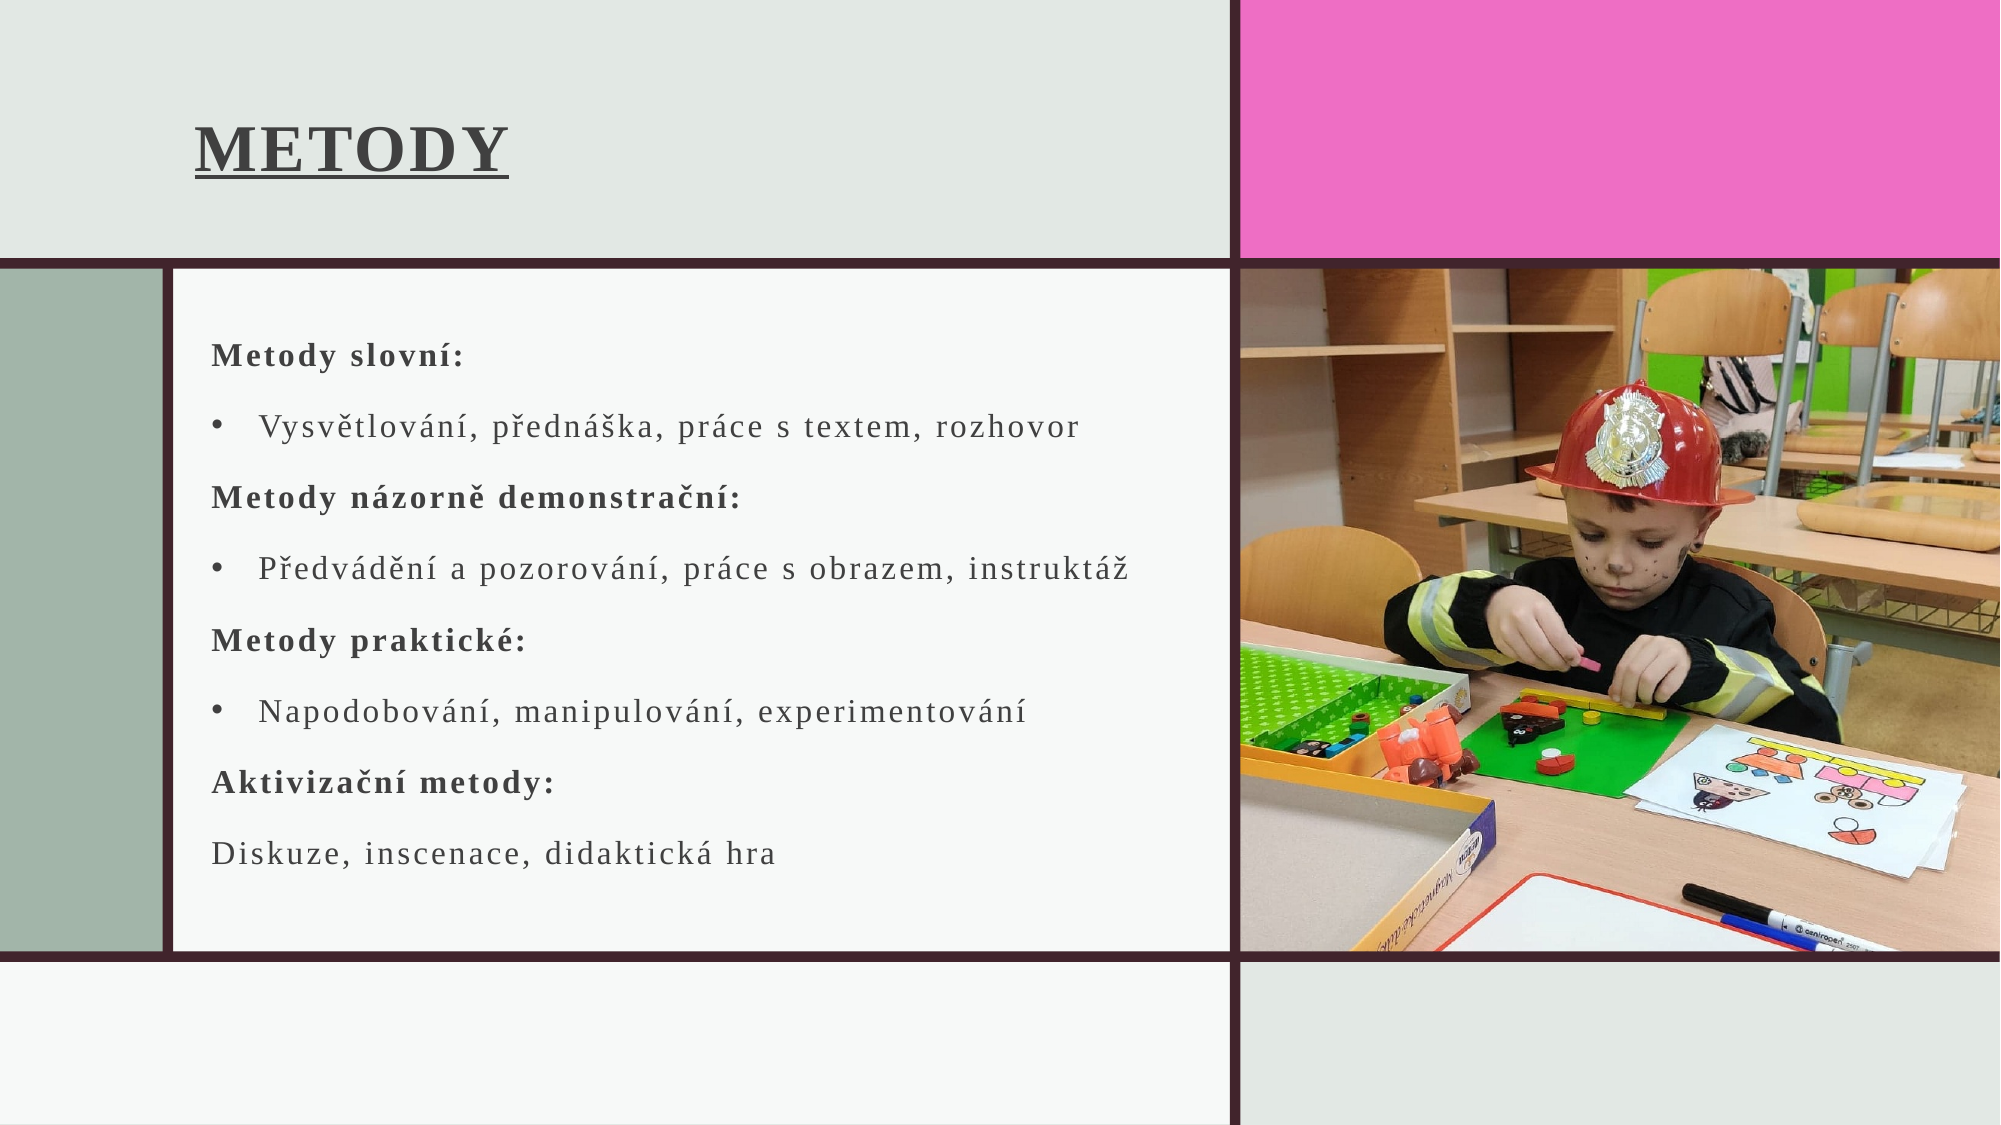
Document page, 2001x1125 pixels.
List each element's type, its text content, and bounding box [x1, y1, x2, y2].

text_box [0, 963, 1229, 1125]
text_box [0, 270, 162, 950]
text_box [162, 270, 174, 950]
text_box [0, 0, 1229, 257]
text_box [1241, 0, 2000, 257]
text_box [174, 270, 1229, 950]
text_box [1229, 0, 1241, 950]
text_box [1241, 963, 2000, 1125]
text_box [0, 257, 1229, 270]
picture [1237, 267, 2000, 954]
text_box [0, 950, 2000, 963]
title METODY [176, 43, 1161, 203]
list Metody slovní: Vysvětlování, přednáška, práce s textem, rozhovor Metody názorně demonstrační: Předvádění a pozorování, práce s obrazem, instruktáž Metody praktické: Napodobování, manipulování, experimentování Aktivizační metody: Diskuze, inscenace, didaktická hra [193, 303, 1209, 937]
text_box [1229, 963, 1241, 1125]
text_box [1241, 257, 2000, 267]
